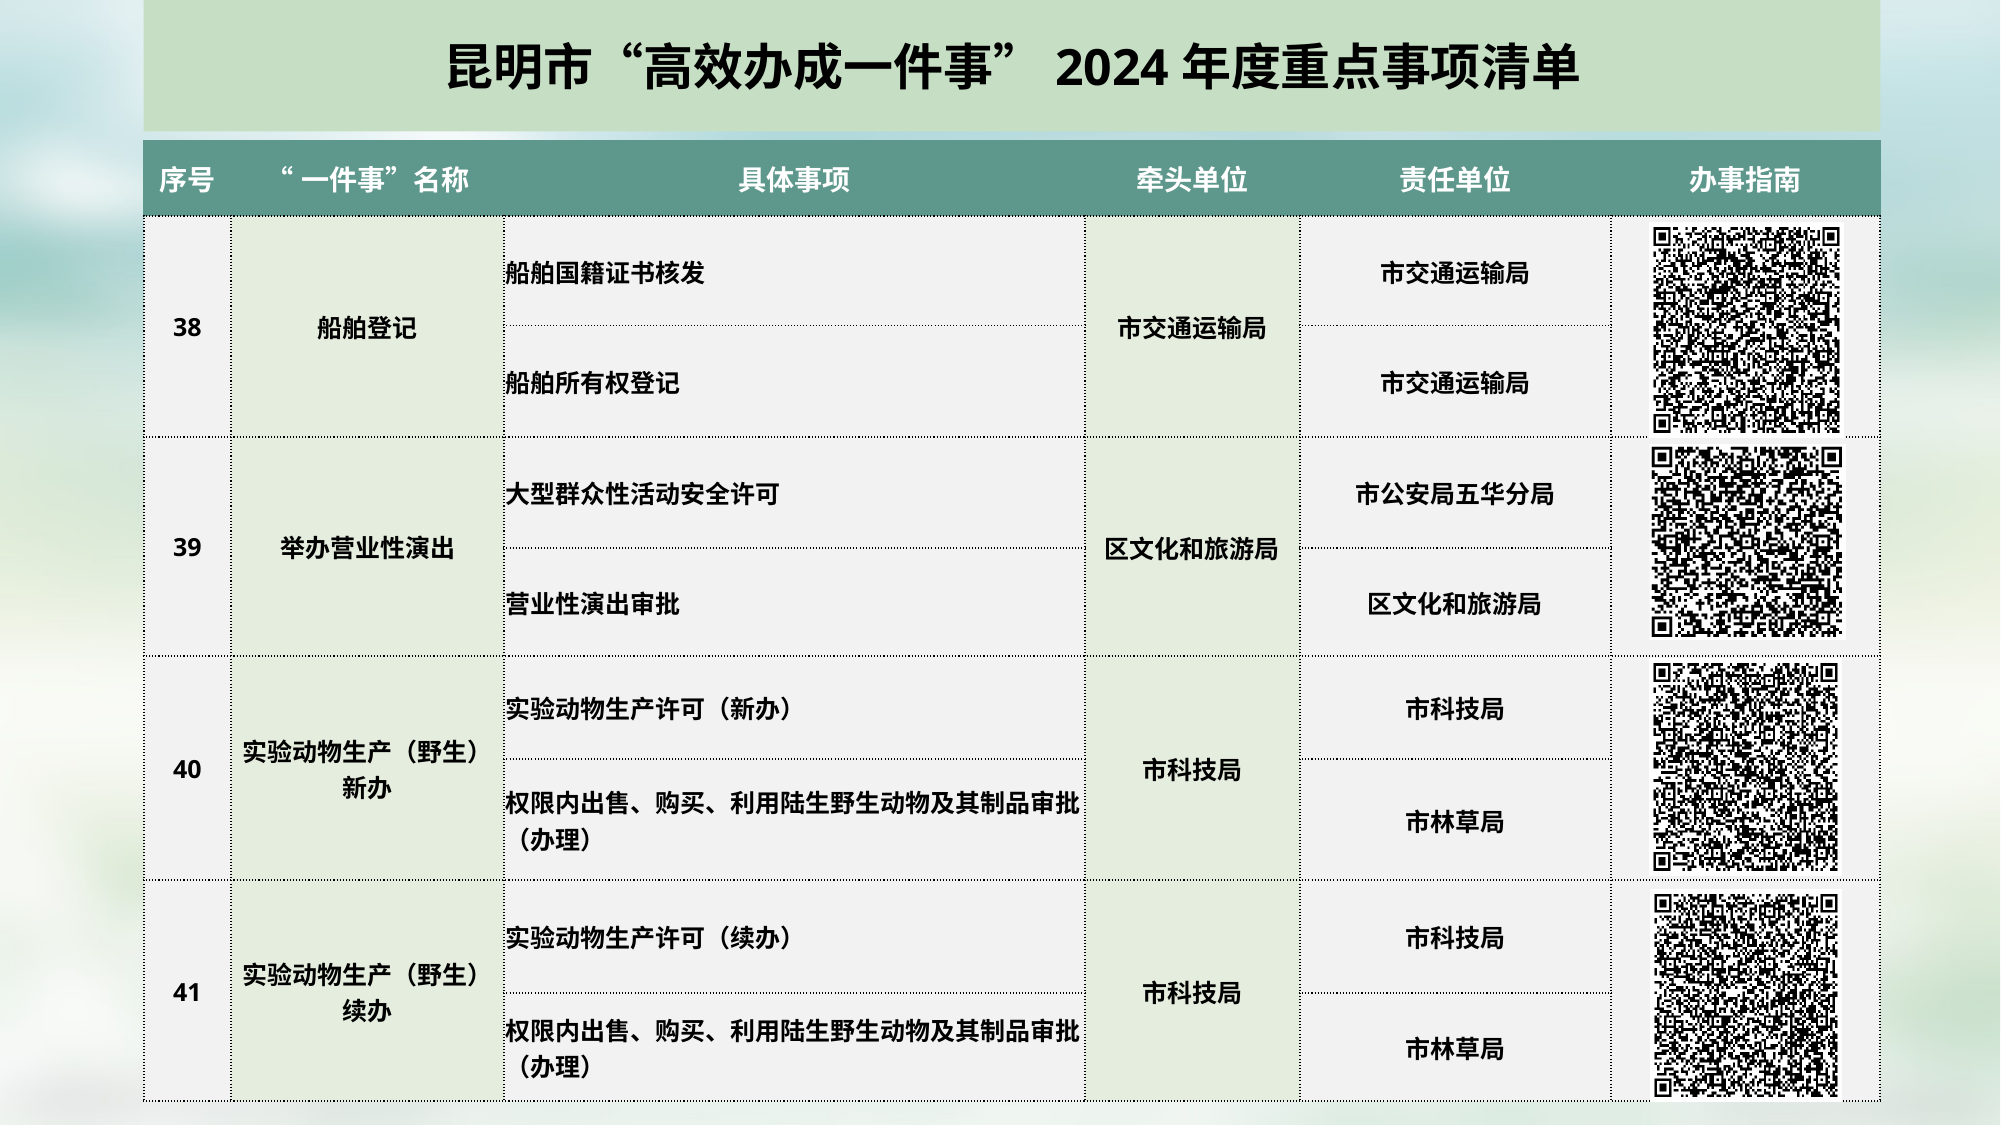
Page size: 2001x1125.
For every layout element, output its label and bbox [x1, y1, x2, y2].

table_header [145, 142, 1879, 216]
table_cell [144, 216, 1880, 1101]
text_box [143, 0, 1881, 132]
picture [0, 0, 2001, 1125]
